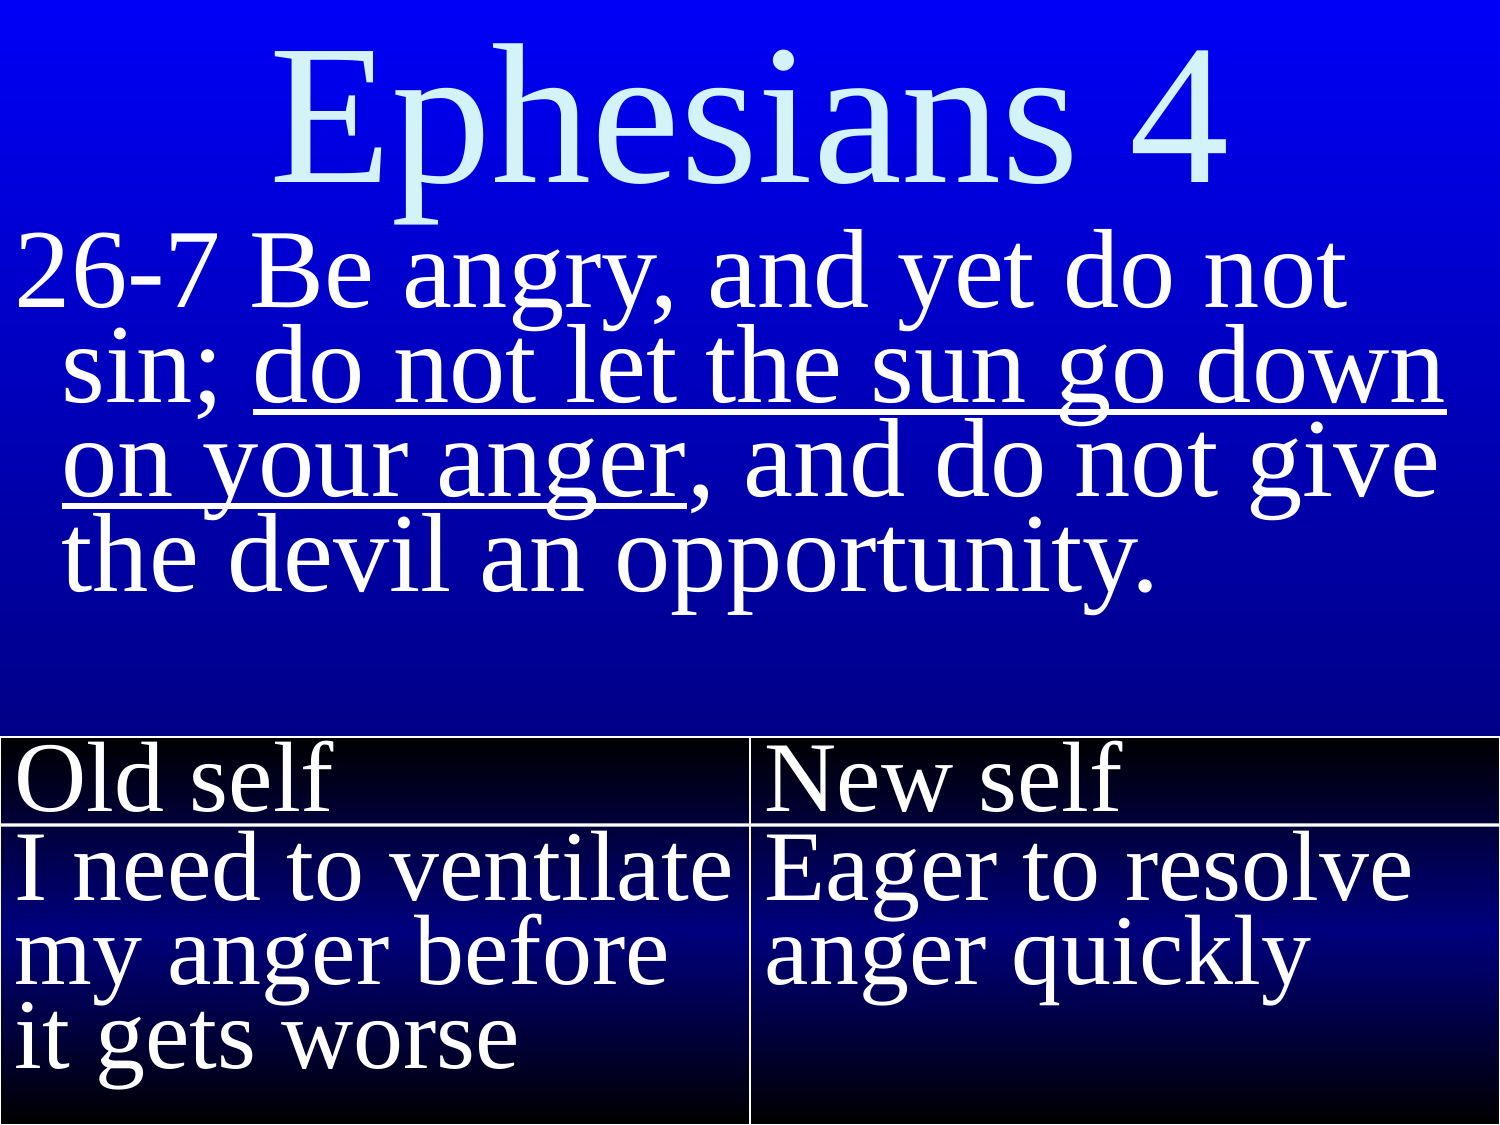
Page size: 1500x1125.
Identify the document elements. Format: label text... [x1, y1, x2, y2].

title Ephesians 4 [0, 0, 1500, 224]
text_box Old self I need to ventilate my anger before it gets worse [0, 737, 749, 825]
text_box New self Eager to resolve anger quickly [749, 737, 1500, 825]
list 26-7 Be angry, and yet do not sin; do not let the sun go down on your anger, and do not give the devil an opportunity. [0, 224, 1500, 737]
text_box Old self I need to ventilate my anger before it gets worse [0, 826, 749, 1125]
text_box New self Eager to resolve anger quickly [749, 826, 1500, 1125]
